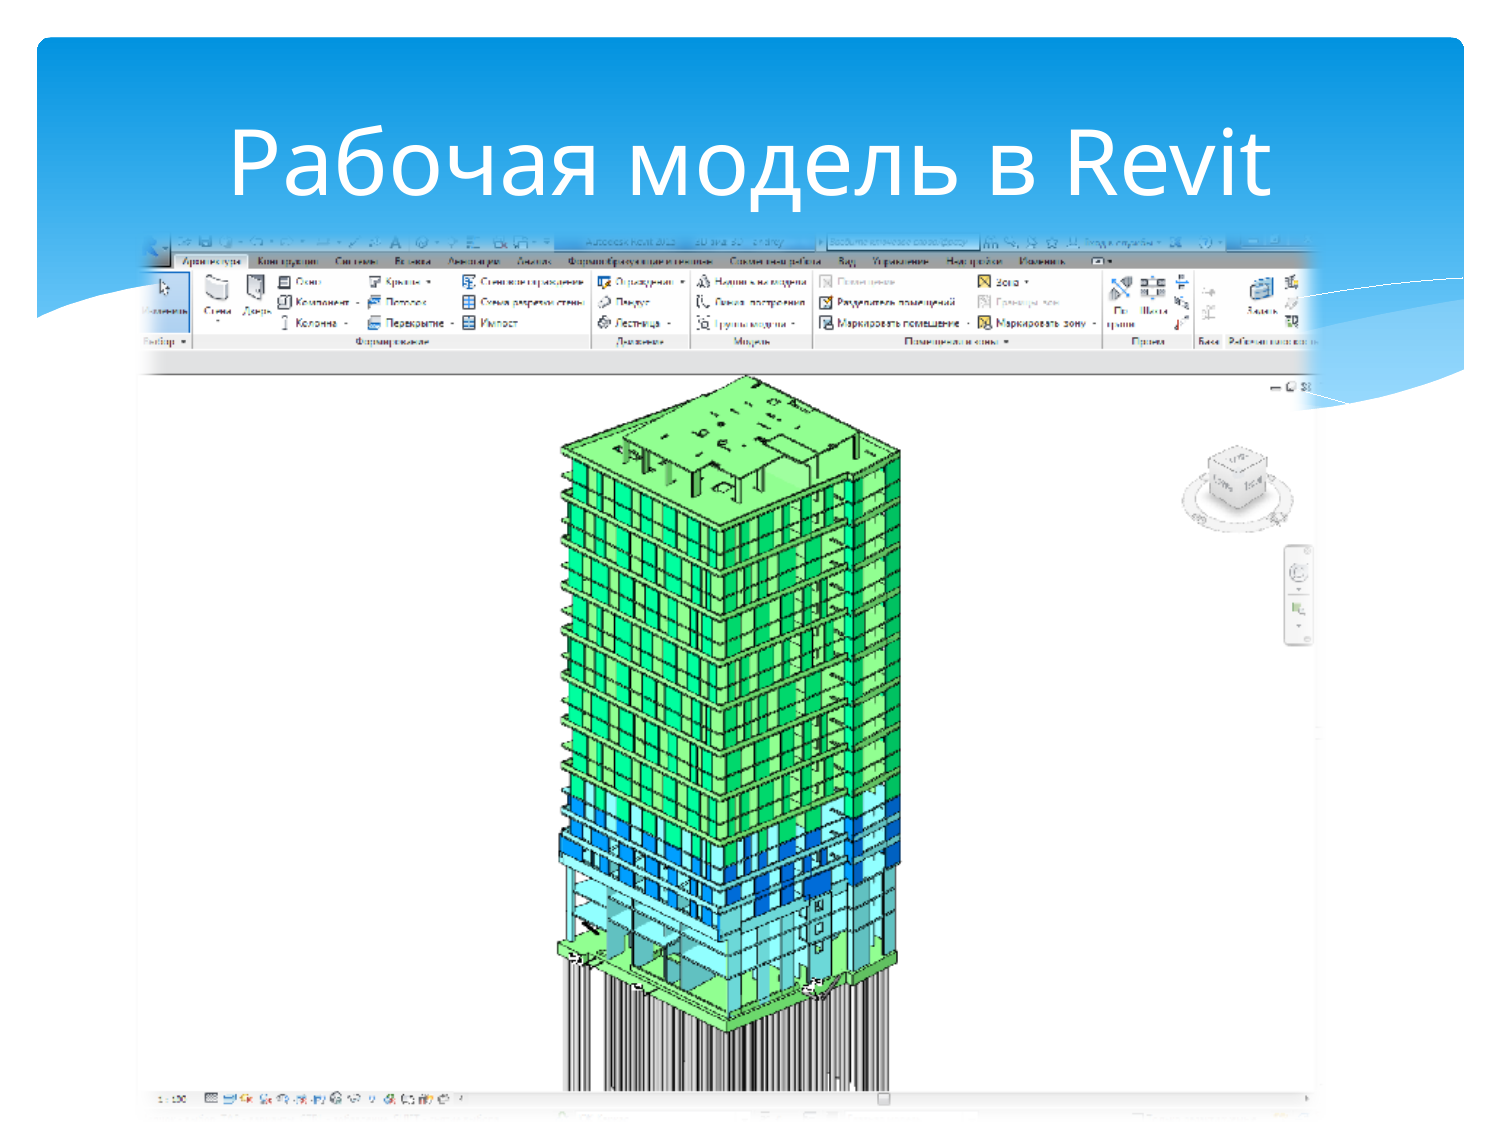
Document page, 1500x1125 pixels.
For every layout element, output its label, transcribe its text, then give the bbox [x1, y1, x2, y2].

title Рабочая модель в Revit [75, 55, 1425, 261]
picture [135, 231, 1326, 1122]
